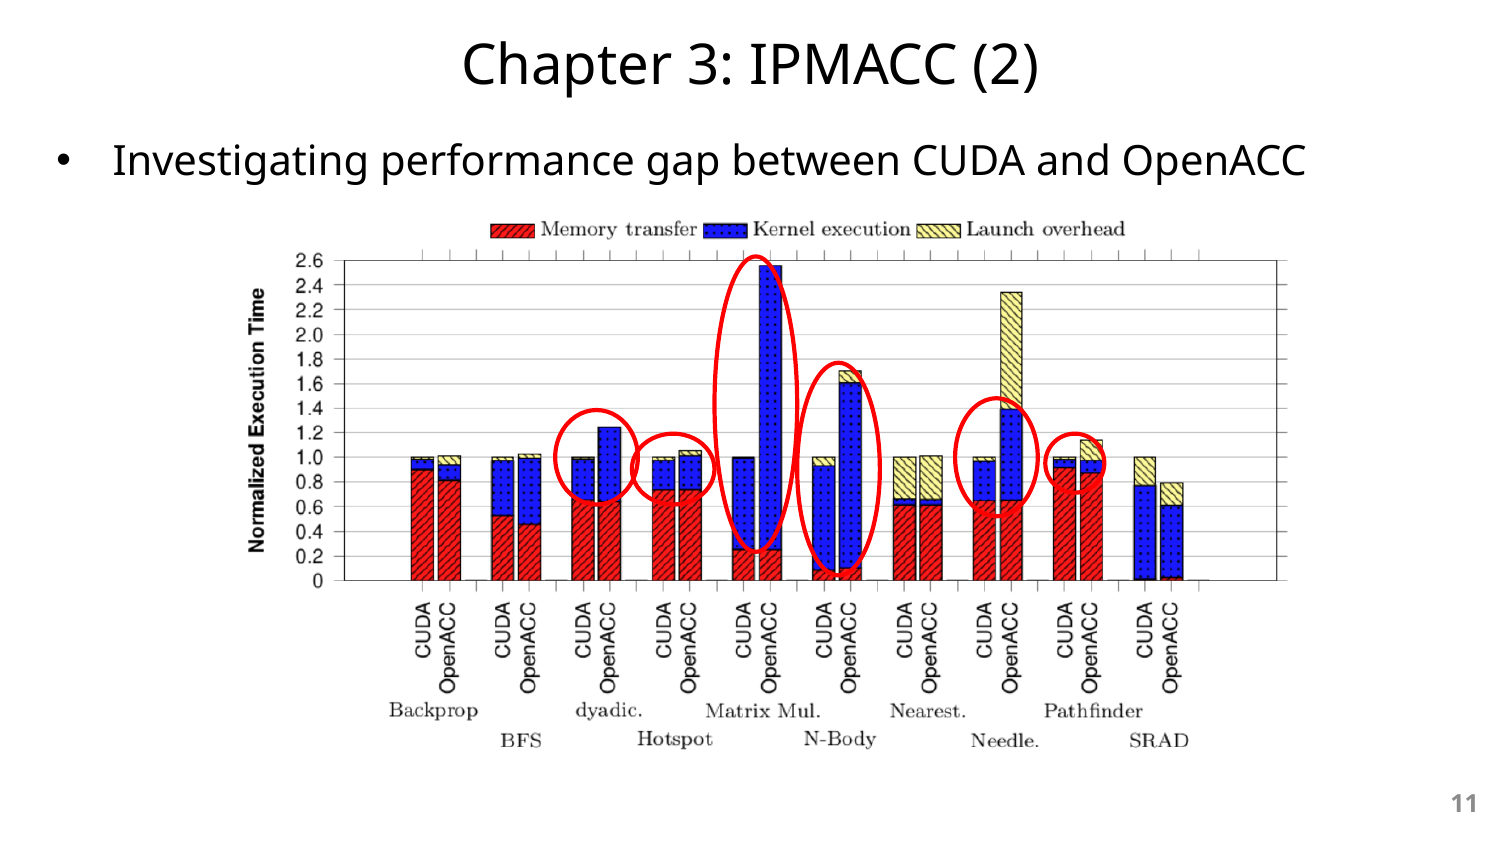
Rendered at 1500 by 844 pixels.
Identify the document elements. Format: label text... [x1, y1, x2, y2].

list Investigating performance gap between CUDA and OpenACC [41, 126, 1459, 754]
slide_number 11 [1068, 782, 1494, 827]
title Chapter 3: IPMACC (2) [41, 20, 1459, 103]
picture [241, 220, 1294, 758]
